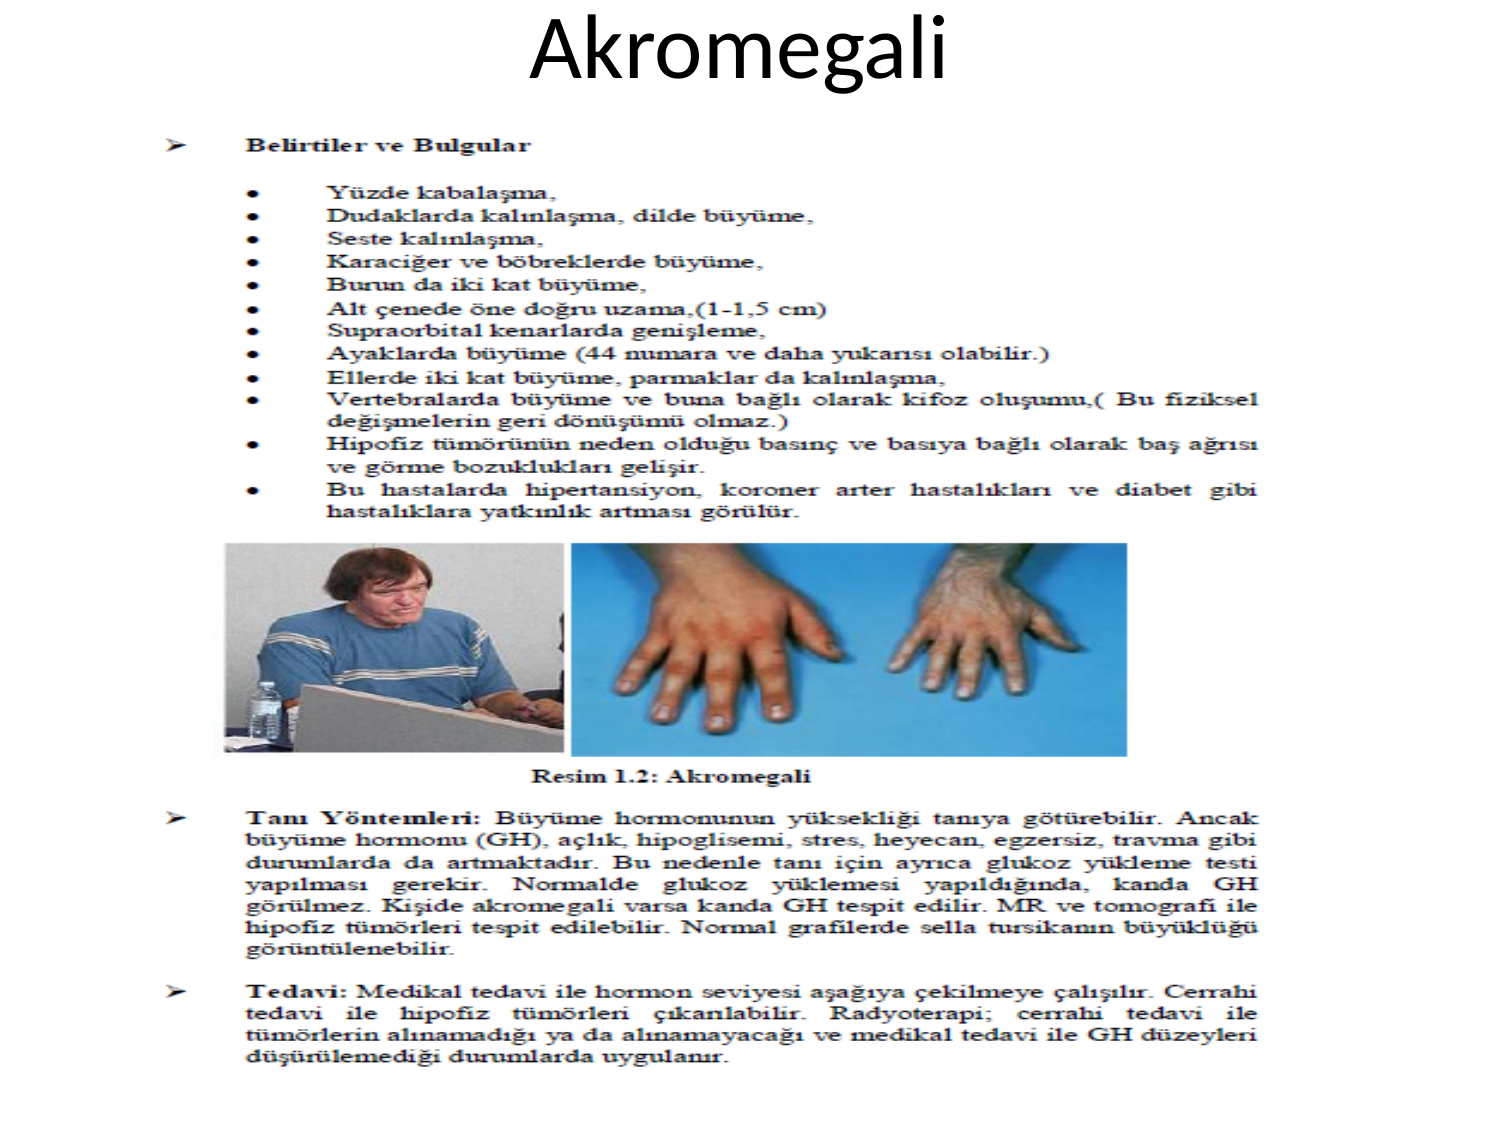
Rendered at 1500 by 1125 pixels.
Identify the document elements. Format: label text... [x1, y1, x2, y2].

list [76, 113, 1365, 1074]
title Akromegali [64, 0, 1415, 136]
